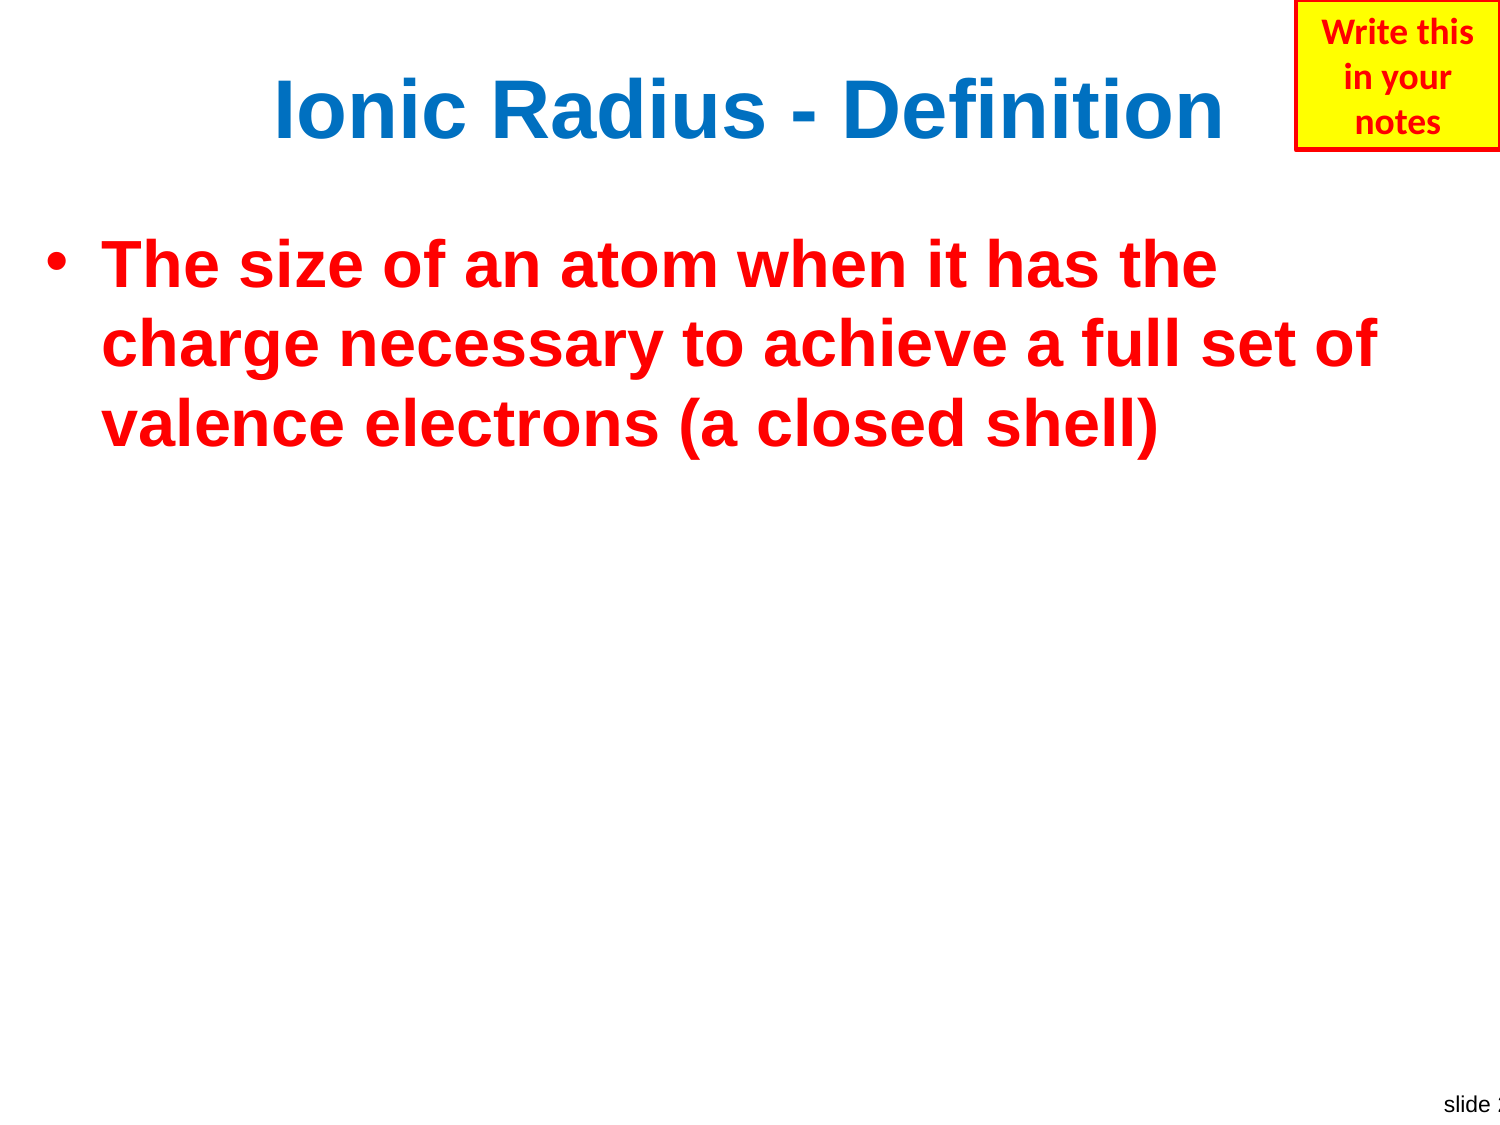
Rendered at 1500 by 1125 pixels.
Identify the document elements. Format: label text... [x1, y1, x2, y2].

text_box Write this in your notes [1295, 0, 1500, 150]
title Ionic Radius - Definition [30, 45, 1470, 165]
list The size of an atom when it has the charge necessary to achieve a full set of valence electrons (a closed shell) [30, 212, 1470, 1055]
